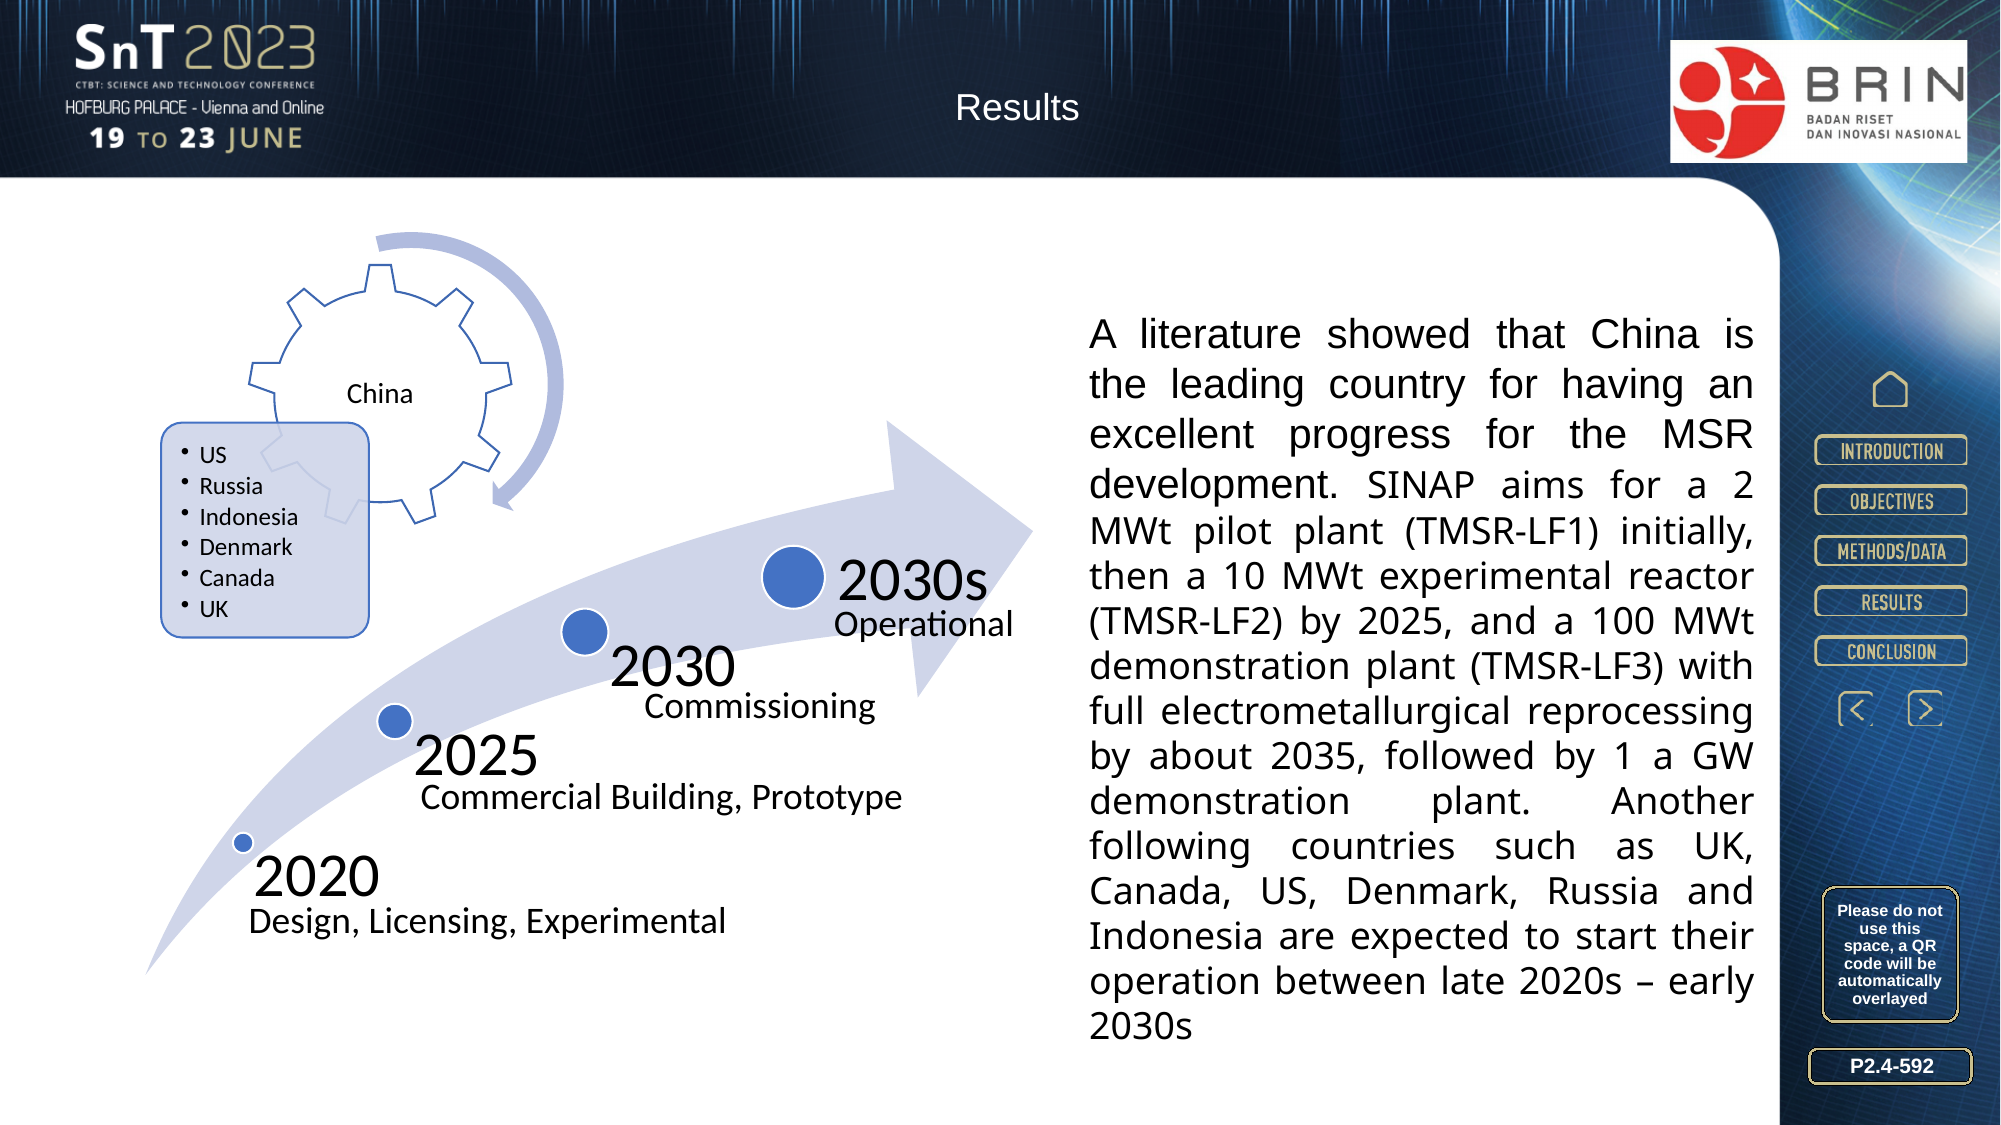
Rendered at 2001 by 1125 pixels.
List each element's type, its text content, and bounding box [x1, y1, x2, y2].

picture [0, 0, 2001, 1125]
text_box Results [359, 43, 1670, 136]
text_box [145, 347, 1034, 1048]
text_box P2.4-592 [1824, 1047, 1960, 1086]
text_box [25, 171, 725, 654]
text_box Please do not use this space, a QR code will be automatically overlayed [1821, 894, 1959, 1017]
text_box A literature showed that China is the leading country for having an excellent progress for the MSR development. SINAP aims for a 2 MWt pilot plant (TMSR-LF1) initially, then a 10 MWt experimental reactor (TMSR-LF2) by 2025, and a 100 MWt demonstration plant (TMSR-LF3) with full electrometallurgical reprocessing by about 2035, followed by 1 a GW demonstration plant. Another following countries such as UK, Canada, US, Denmark, Russia and Indonesia are expected to start their operation between late 2020s – early 2030s [1074, 299, 1770, 1054]
